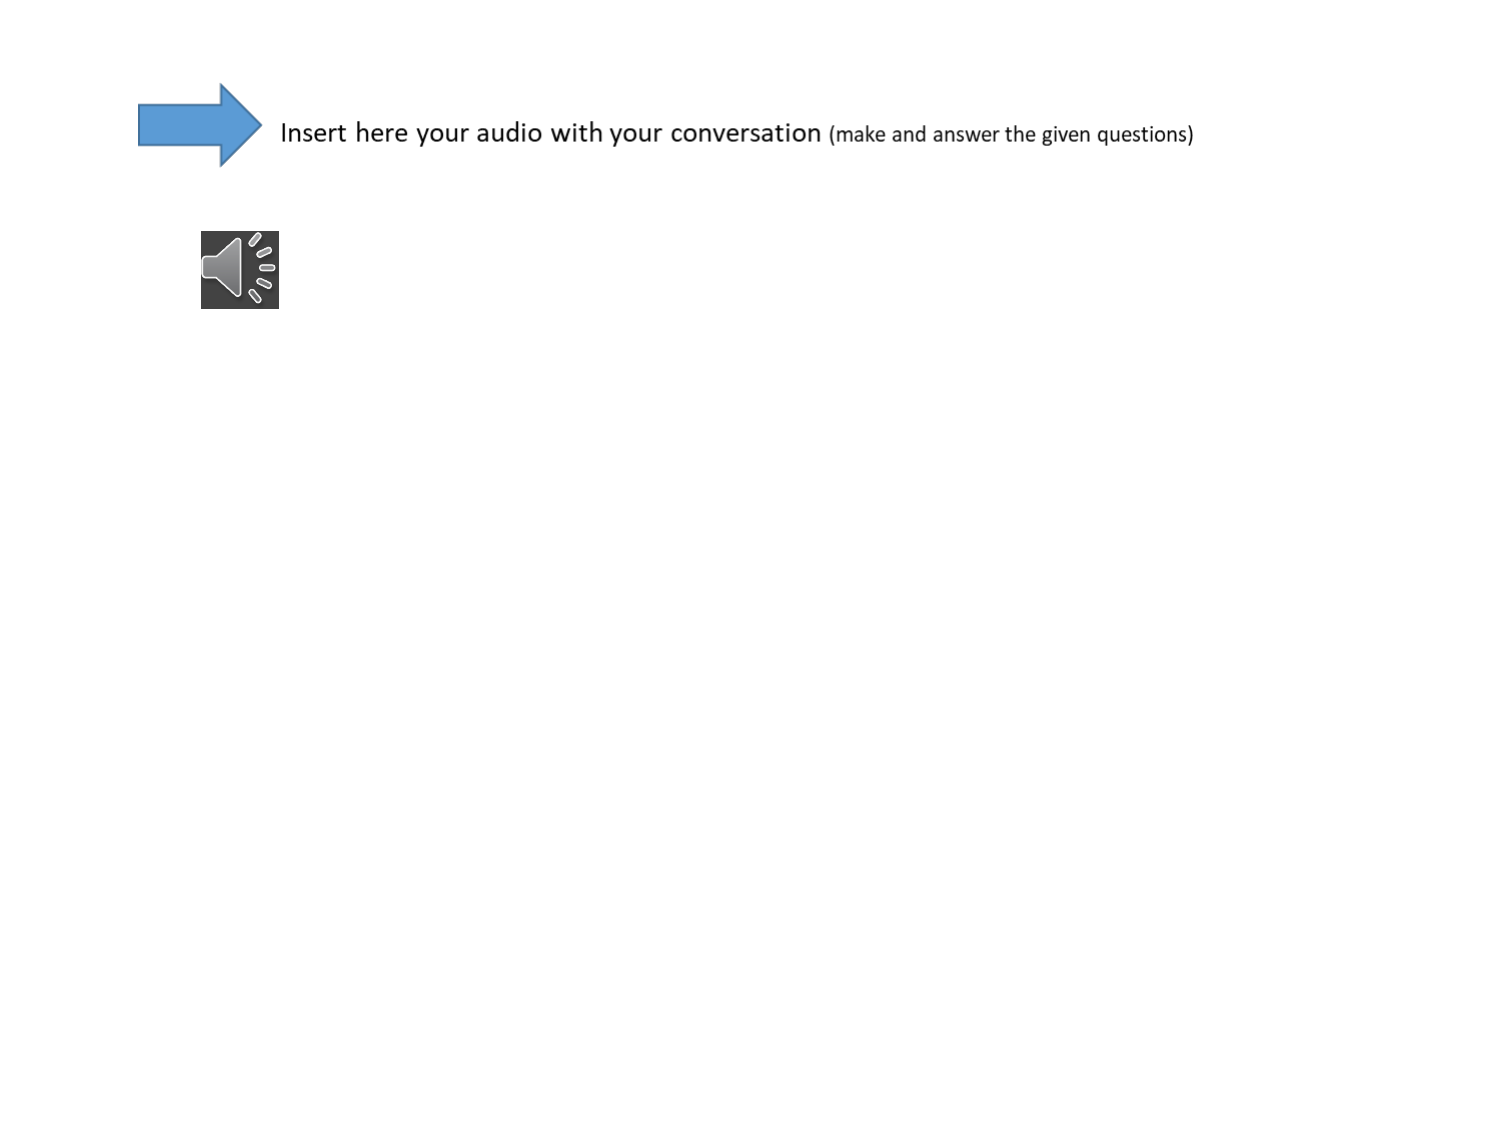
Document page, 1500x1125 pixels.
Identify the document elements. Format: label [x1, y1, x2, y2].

picture [200, 229, 281, 310]
picture [138, 82, 1252, 168]
